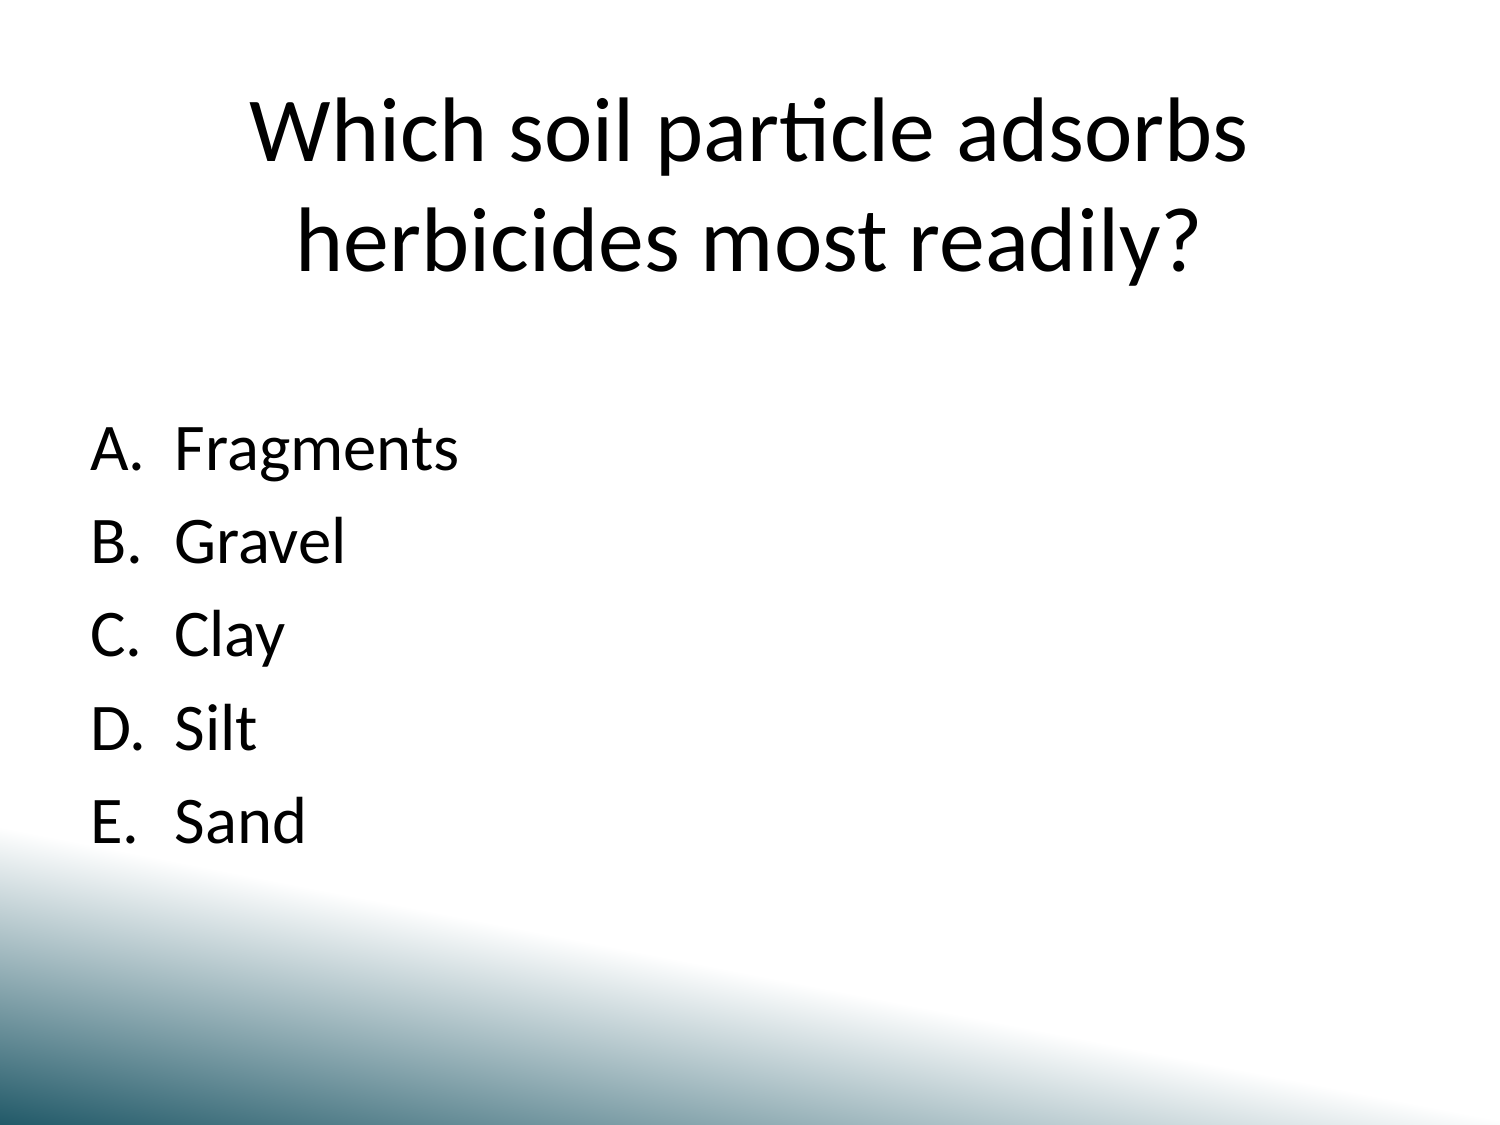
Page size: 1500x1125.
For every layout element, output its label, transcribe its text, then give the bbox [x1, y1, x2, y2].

list Fragments Gravel Clay Silt Sand [75, 395, 1425, 917]
title Which soil particle adsorbs herbicides most readily? [75, 45, 1425, 314]
